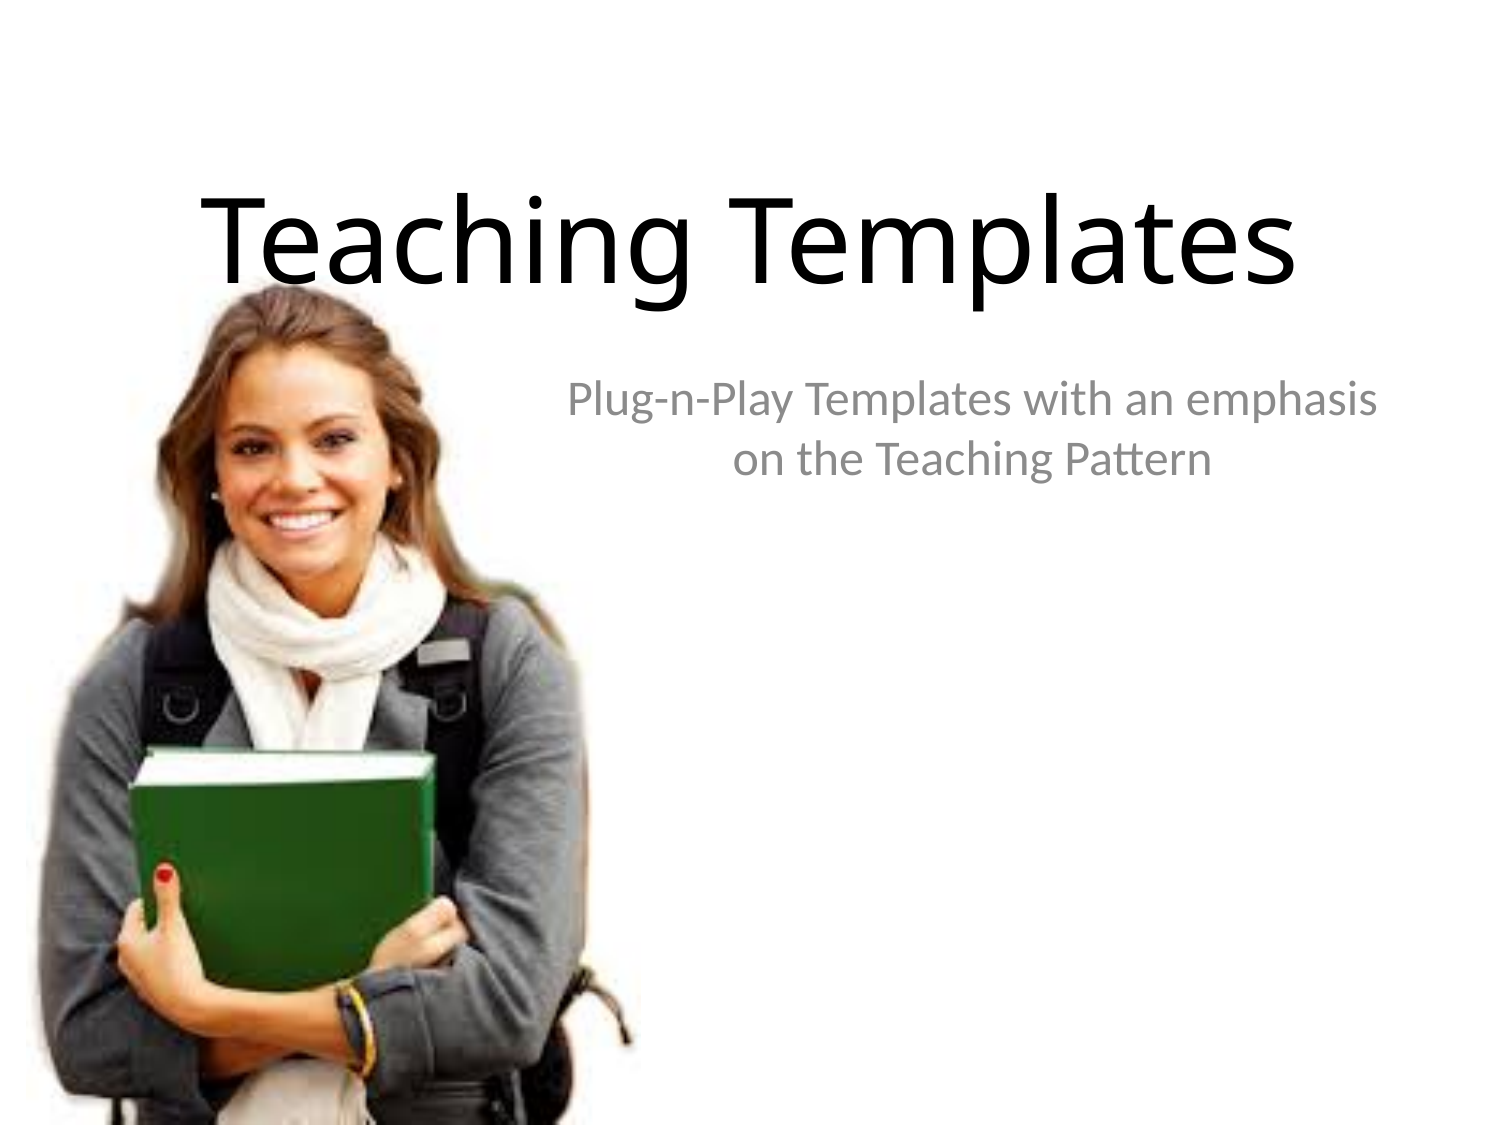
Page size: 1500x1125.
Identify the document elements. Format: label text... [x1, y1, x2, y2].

subtitle Plug-n-Play Templates with an emphasis on the Teaching Pattern [645, 357, 1412, 646]
picture [25, 275, 641, 1125]
title Teaching Templates [112, 115, 1388, 357]
